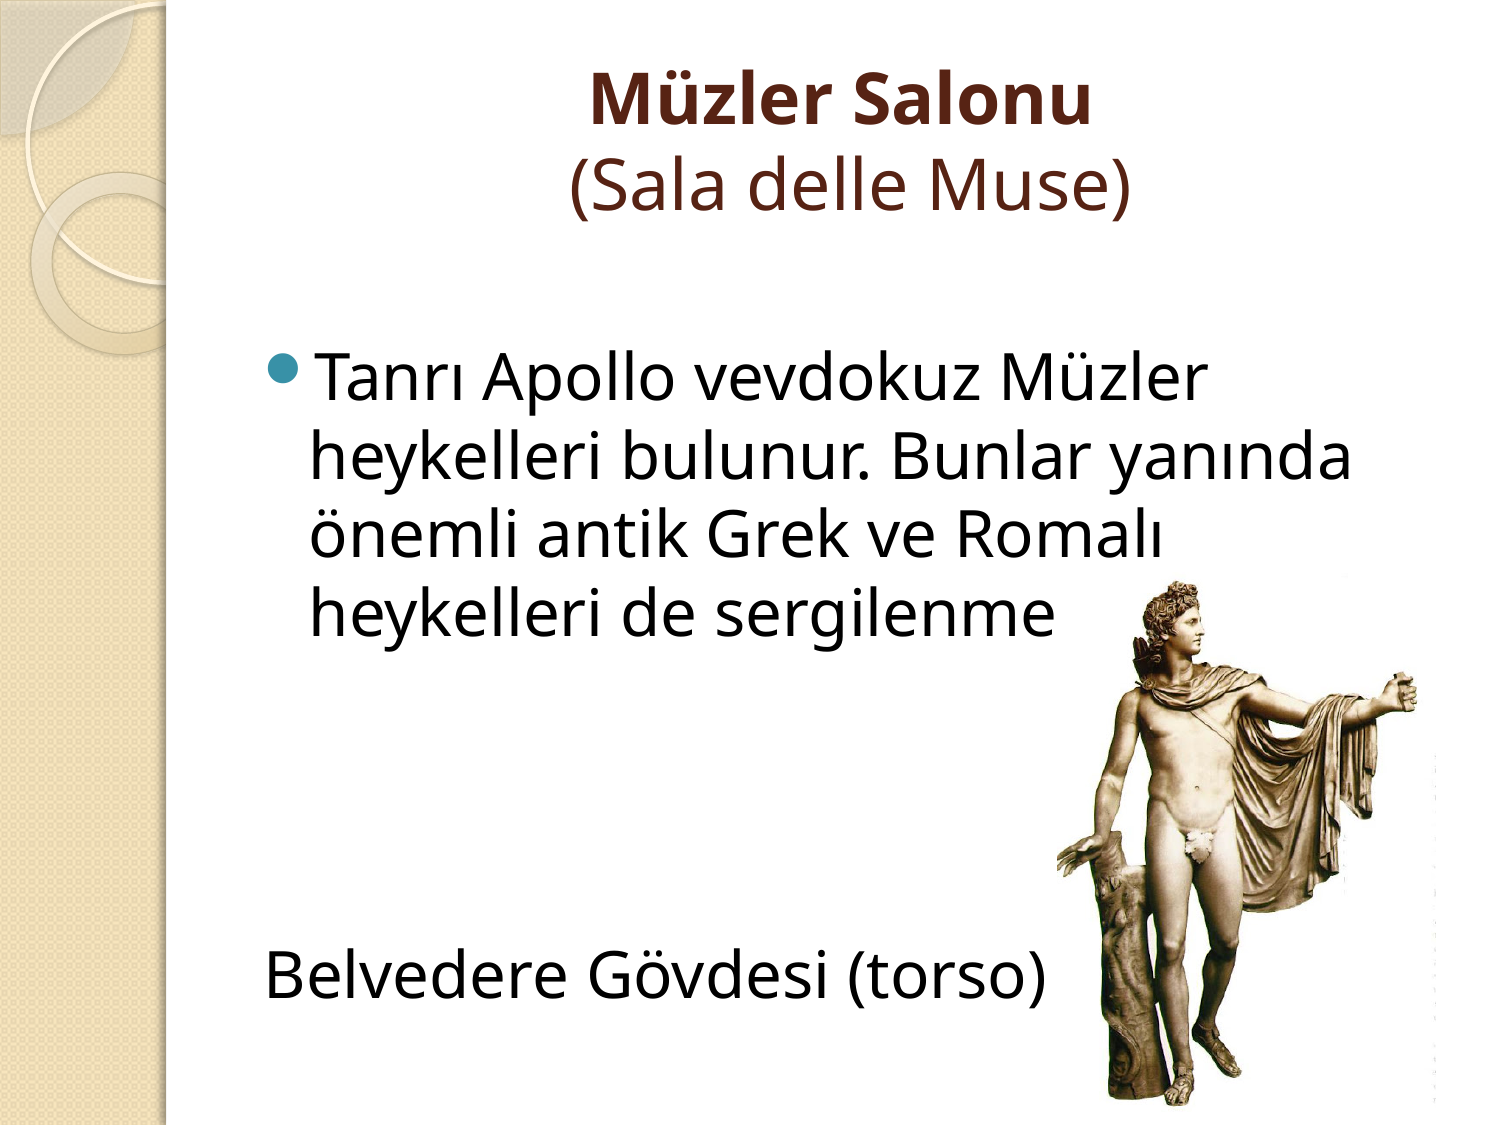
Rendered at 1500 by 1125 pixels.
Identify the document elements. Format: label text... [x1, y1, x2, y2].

picture [1056, 572, 1436, 1125]
title Müzler Salonu (Sala delle Muse) [235, 45, 1466, 233]
list Tanrı Apollo vevdokuz Müzler heykelleri bulunur. Bunlar yanında önemli antik Grek ve Romalı heykelleri de sergilenmektedir. Belvedere Gövdesi (torso) [235, 237, 1466, 1025]
